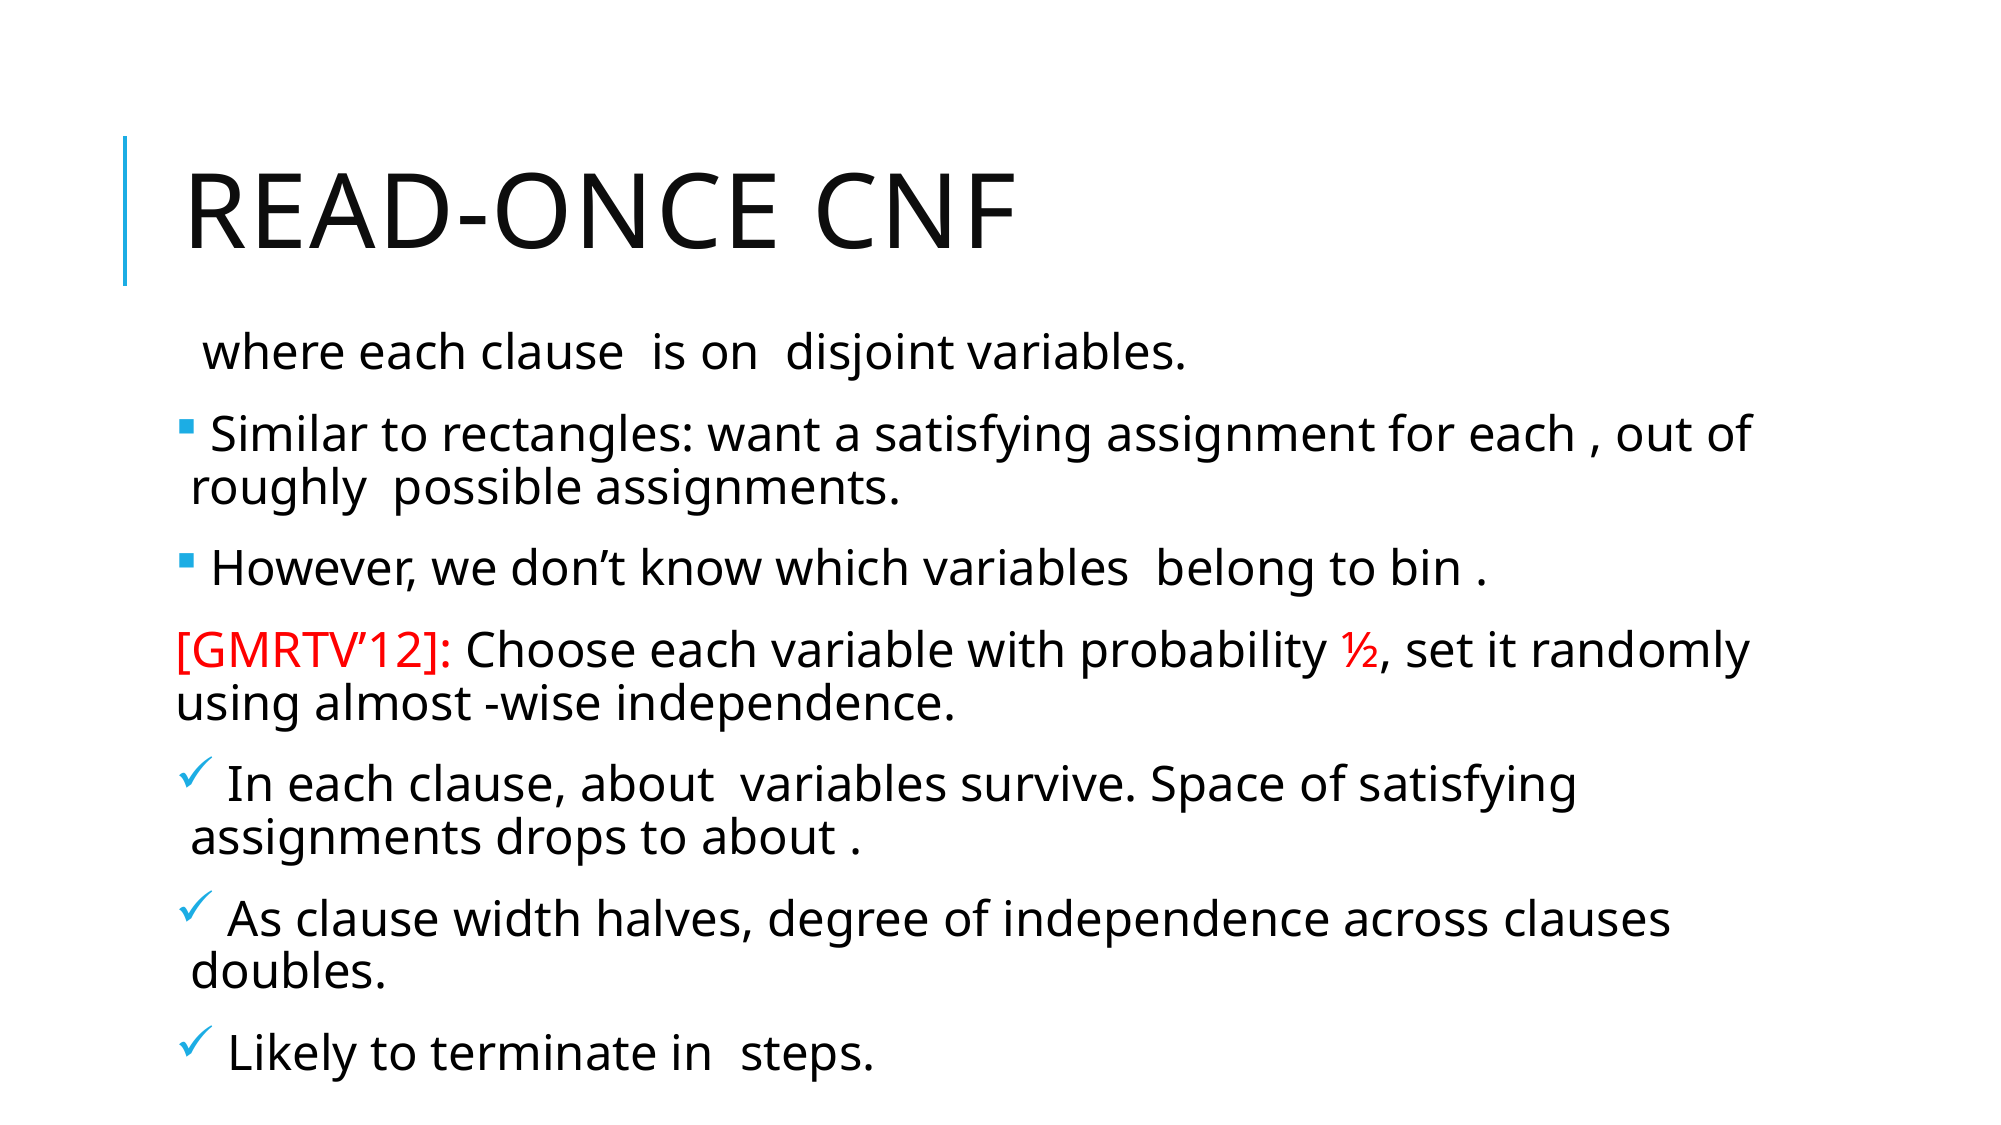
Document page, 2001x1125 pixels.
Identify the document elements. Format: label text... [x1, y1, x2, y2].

title Read-once CNF [168, 96, 1763, 342]
